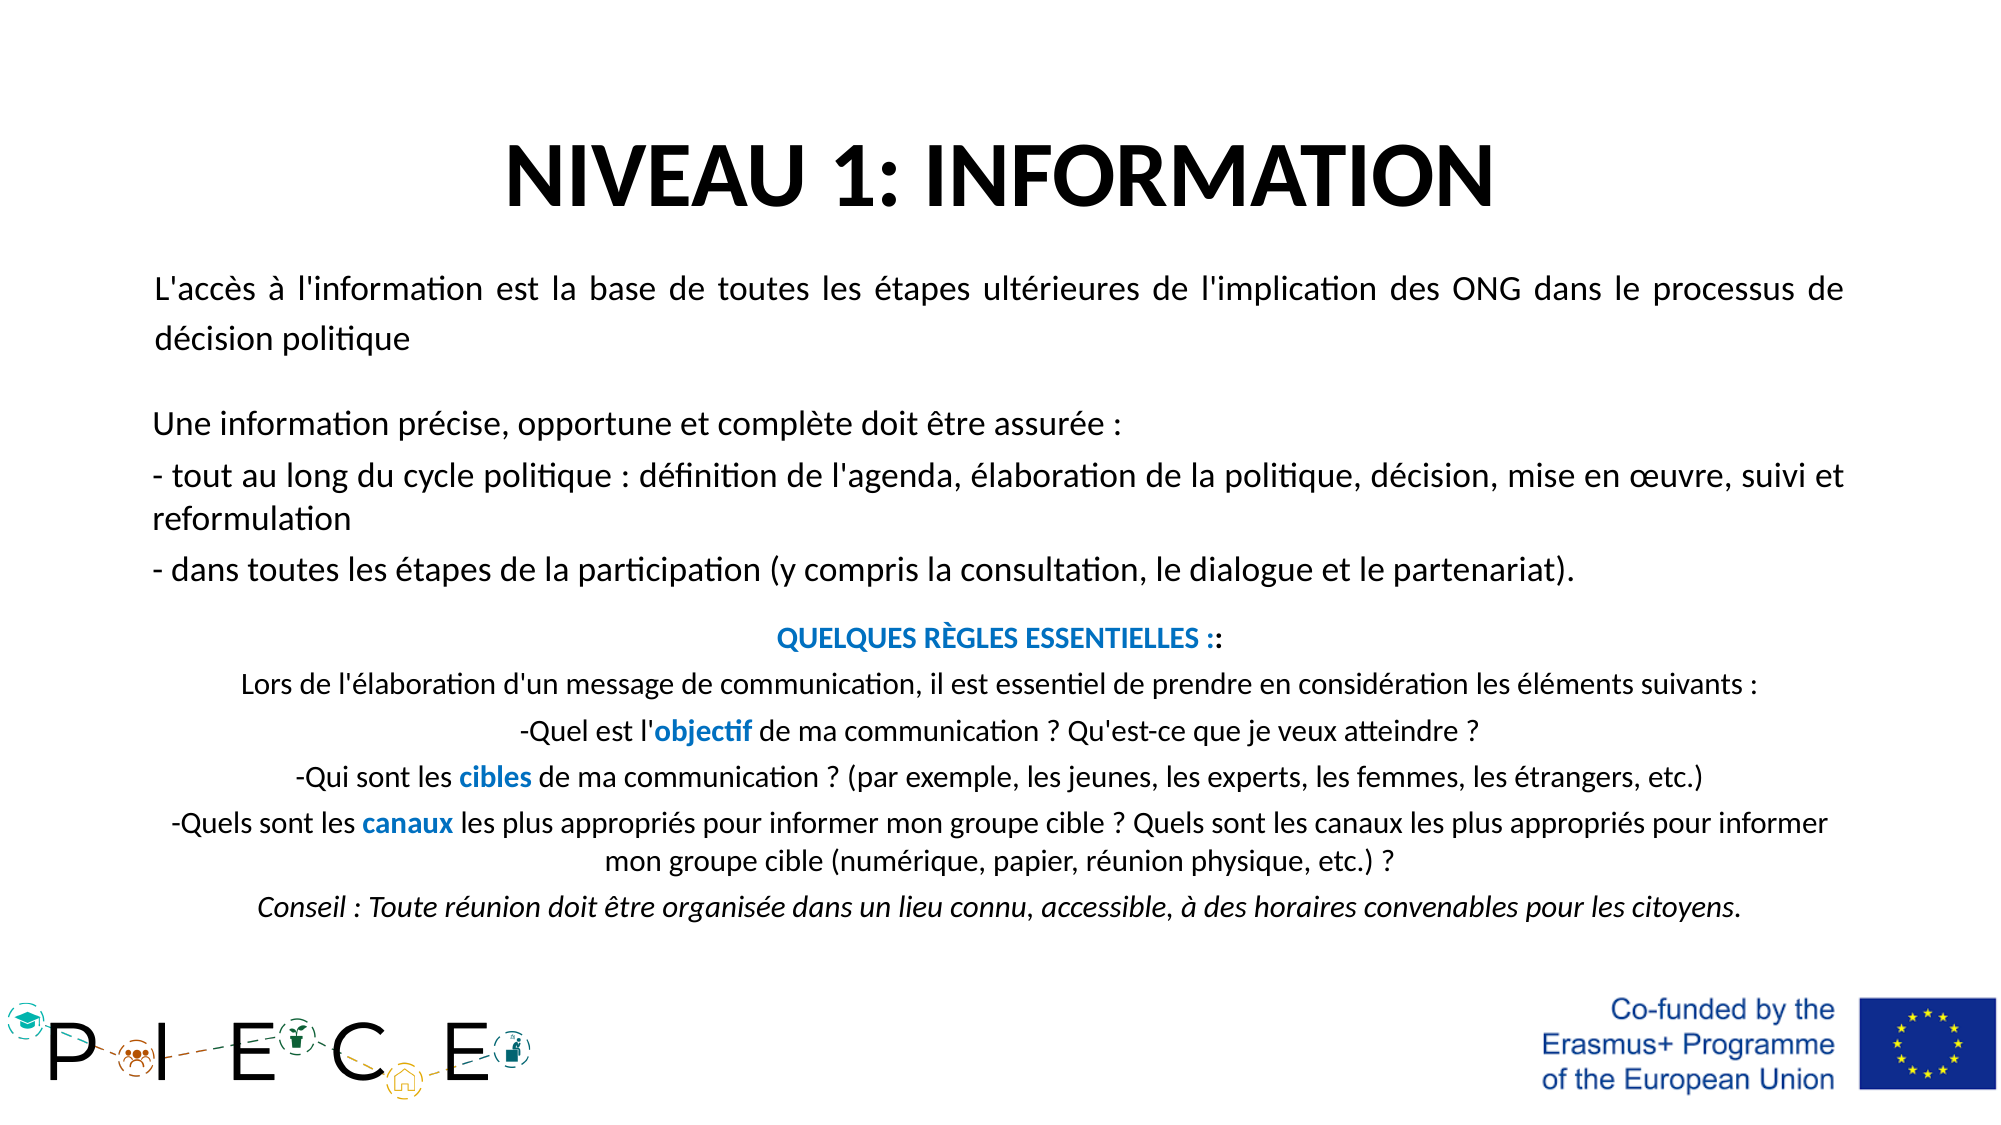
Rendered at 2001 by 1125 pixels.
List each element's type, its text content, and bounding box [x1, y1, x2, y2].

list L'accès à l'information est la base de toutes les étapes ultérieures de l'implication des ONG dans le processus de décision politique Une information précise, opportune et complète doit être assurée : - tout au long du cycle politique : définition de l'agenda, élaboration de la politique, décision, mise en œuvre, suivi et reformulation - dans toutes les étapes de la participation (y compris la consultation, le dialogue et le partenariat). QUELQUES RÈGLES ESSENTIELLES :: Lors de l'élaboration d'un message de communication, il est essentiel de prendre en considération les éléments suivants : -Quel est l'objectif de ma communication ? Qu'est-ce que je veux atteindre ? -Qui sont les cibles de ma communication ? (par exemple, les jeunes, les experts, les femmes, les étrangers, etc.) -Quels sont les canaux les plus appropriés pour informer mon groupe cible ? Quels sont les canaux les plus appropriés pour informer mon groupe cible (numérique, papier, réunion physique, etc.) ? Conseil : Toute réunion doit être organisée dans un lieu connu, accessible, à des horaires convenables pour les citoyens. [137, 250, 1863, 965]
picture [1532, 988, 2000, 1098]
picture [0, 994, 538, 1103]
title NIVEAU 1: INFORMATION [137, 59, 1863, 250]
